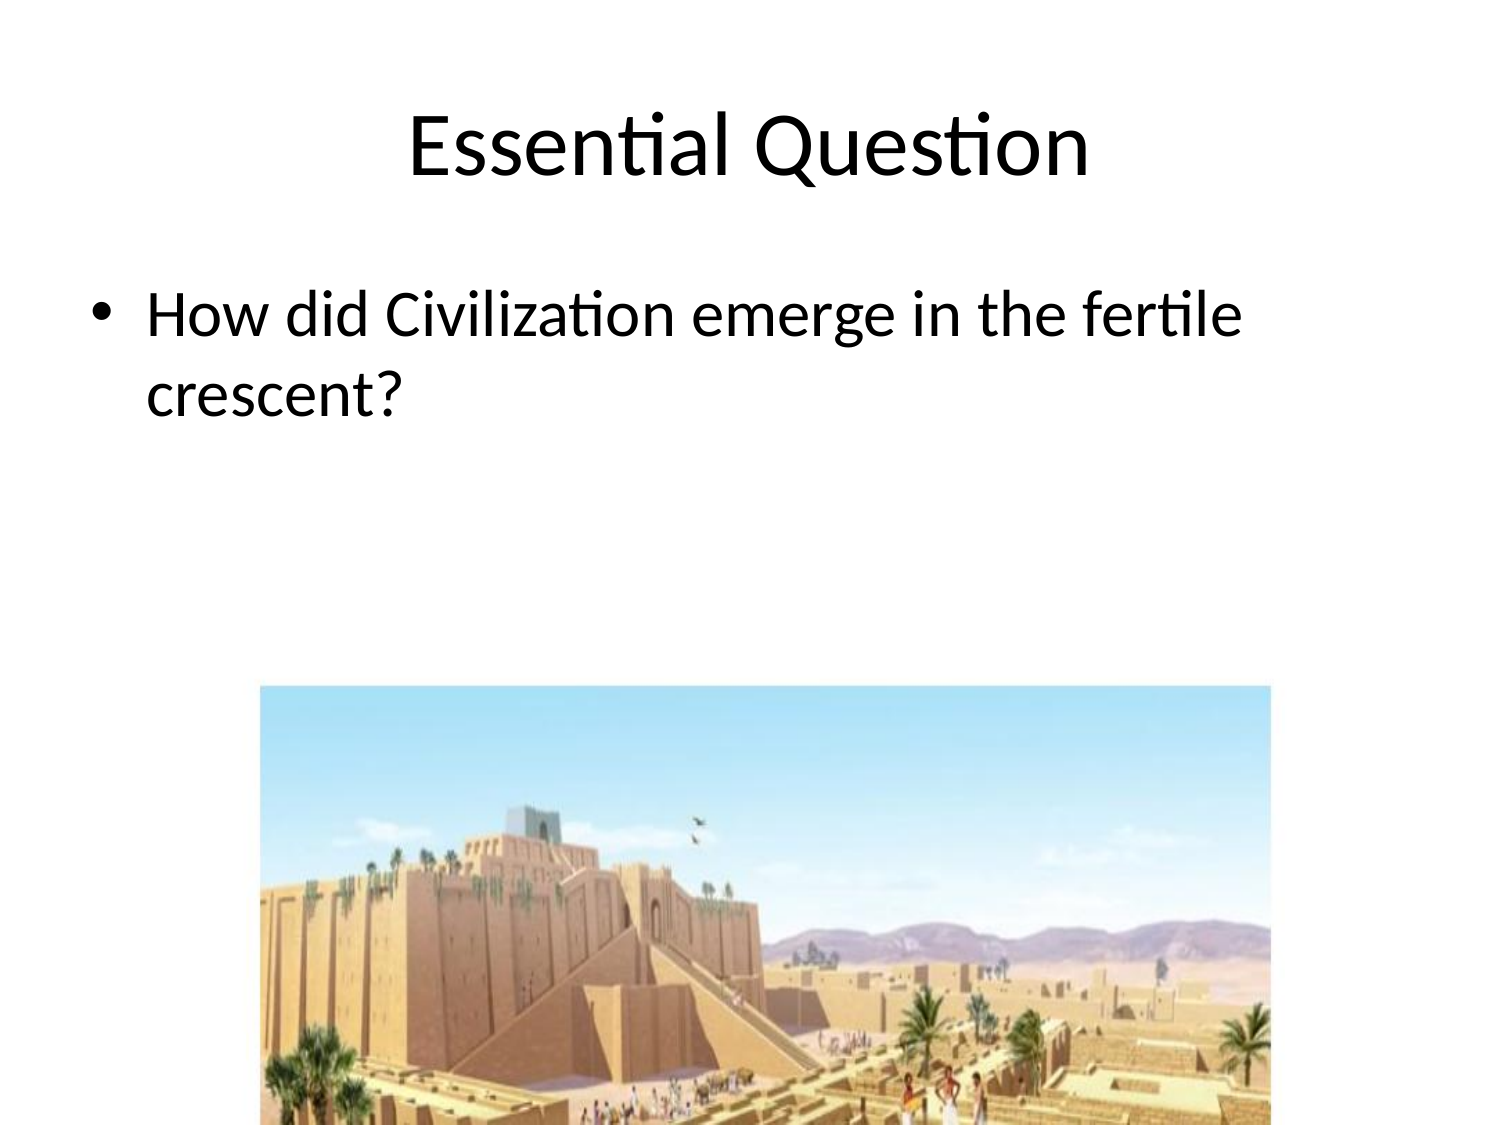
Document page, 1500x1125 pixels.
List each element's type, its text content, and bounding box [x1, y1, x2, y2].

list How did Civilization emerge in the fertile crescent? [75, 262, 1425, 1005]
picture [0, 0, 1500, 1125]
title Essential Question [75, 45, 1425, 233]
